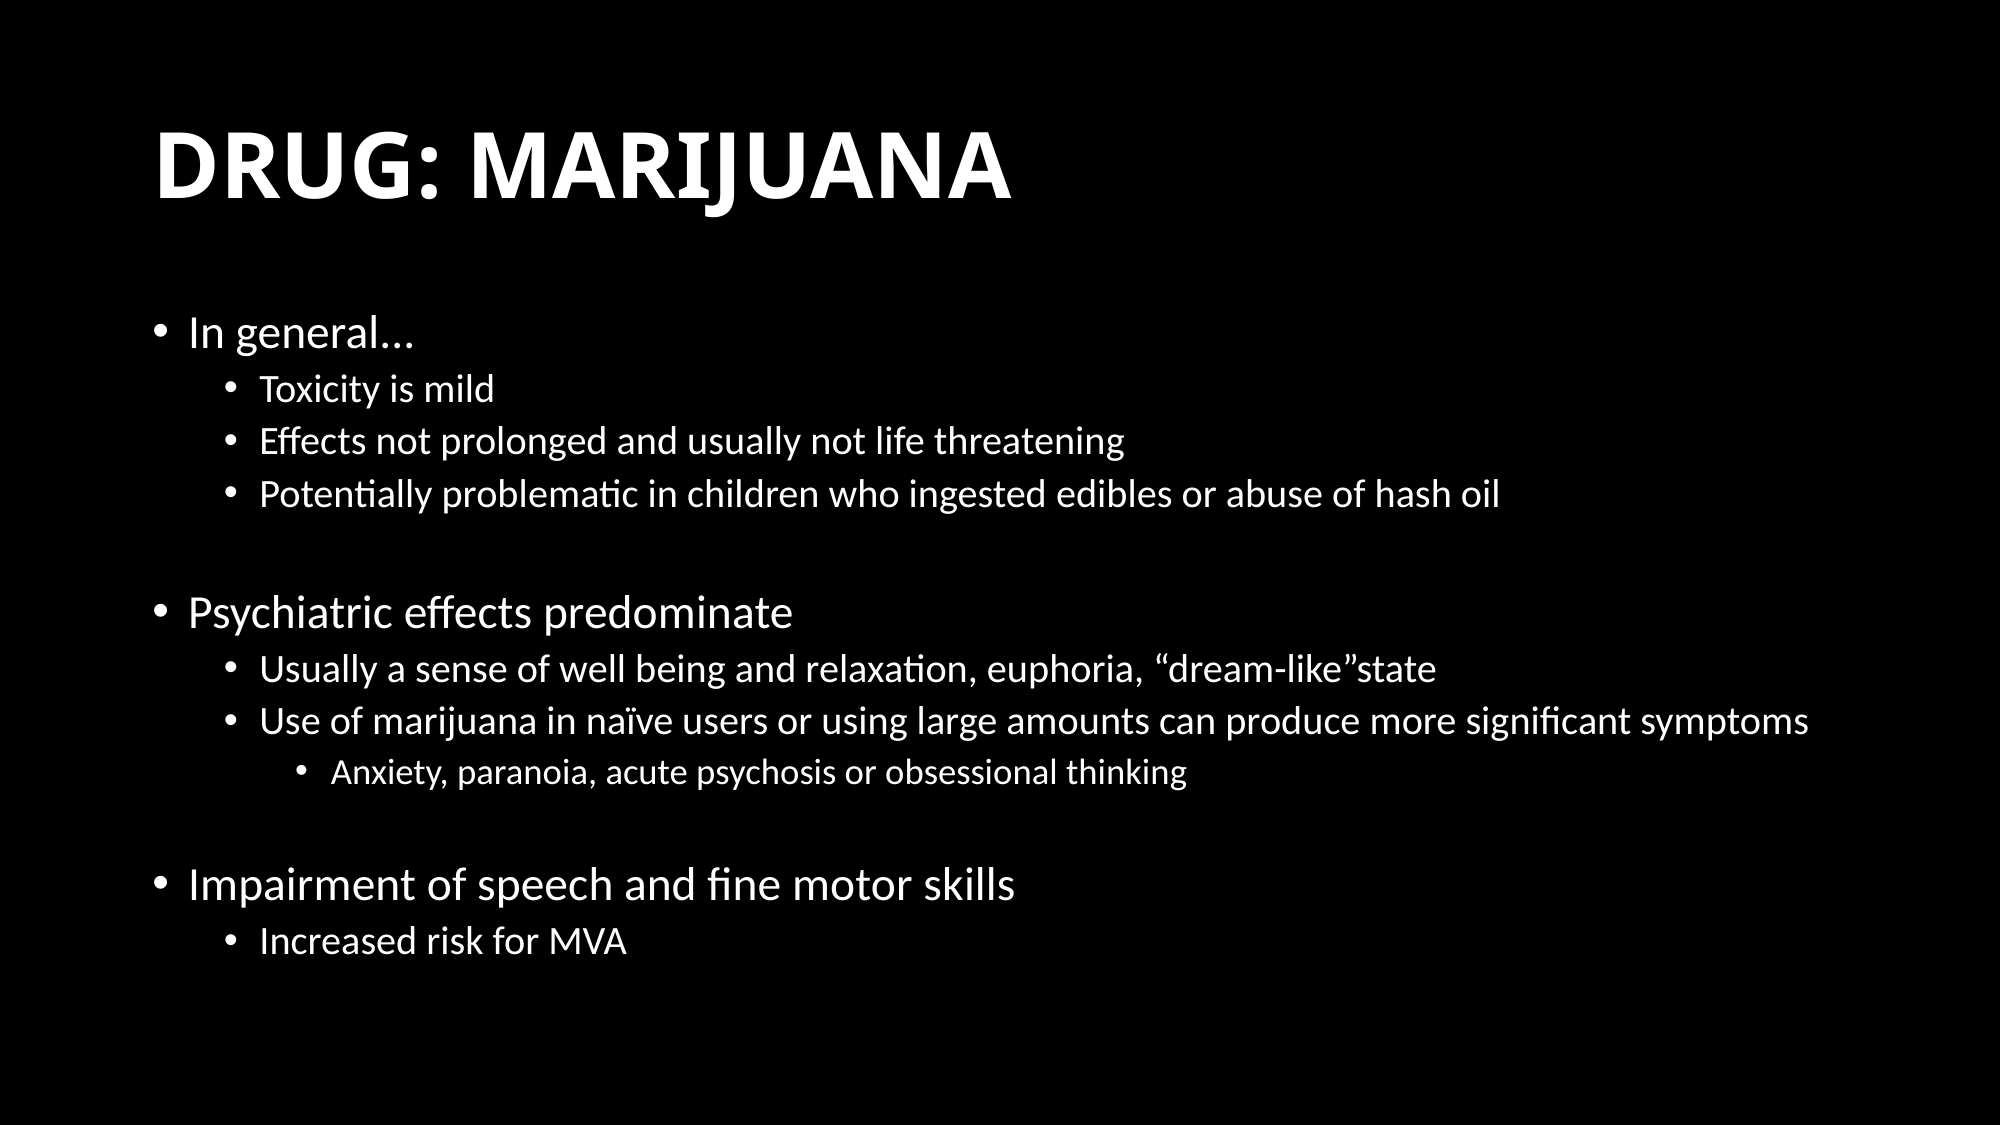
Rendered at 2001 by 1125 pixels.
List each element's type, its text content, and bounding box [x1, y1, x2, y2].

list In general... Toxicity is mild Effects not prolonged and usually not life threatening Potentially problematic in children who ingested edibles or abuse of hash oil Psychiatric effects predominate Usually a sense of well being and relaxation, euphoria, “dream-like”state Use of marijuana in naïve users or using large amounts can produce more significant symptoms Anxiety, paranoia, acute psychosis or obsessional thinking Impairment of speech and fine motor skills Increased risk for MVA [137, 299, 1863, 1014]
title DRUG: MARIJUANA [137, 59, 1863, 278]
